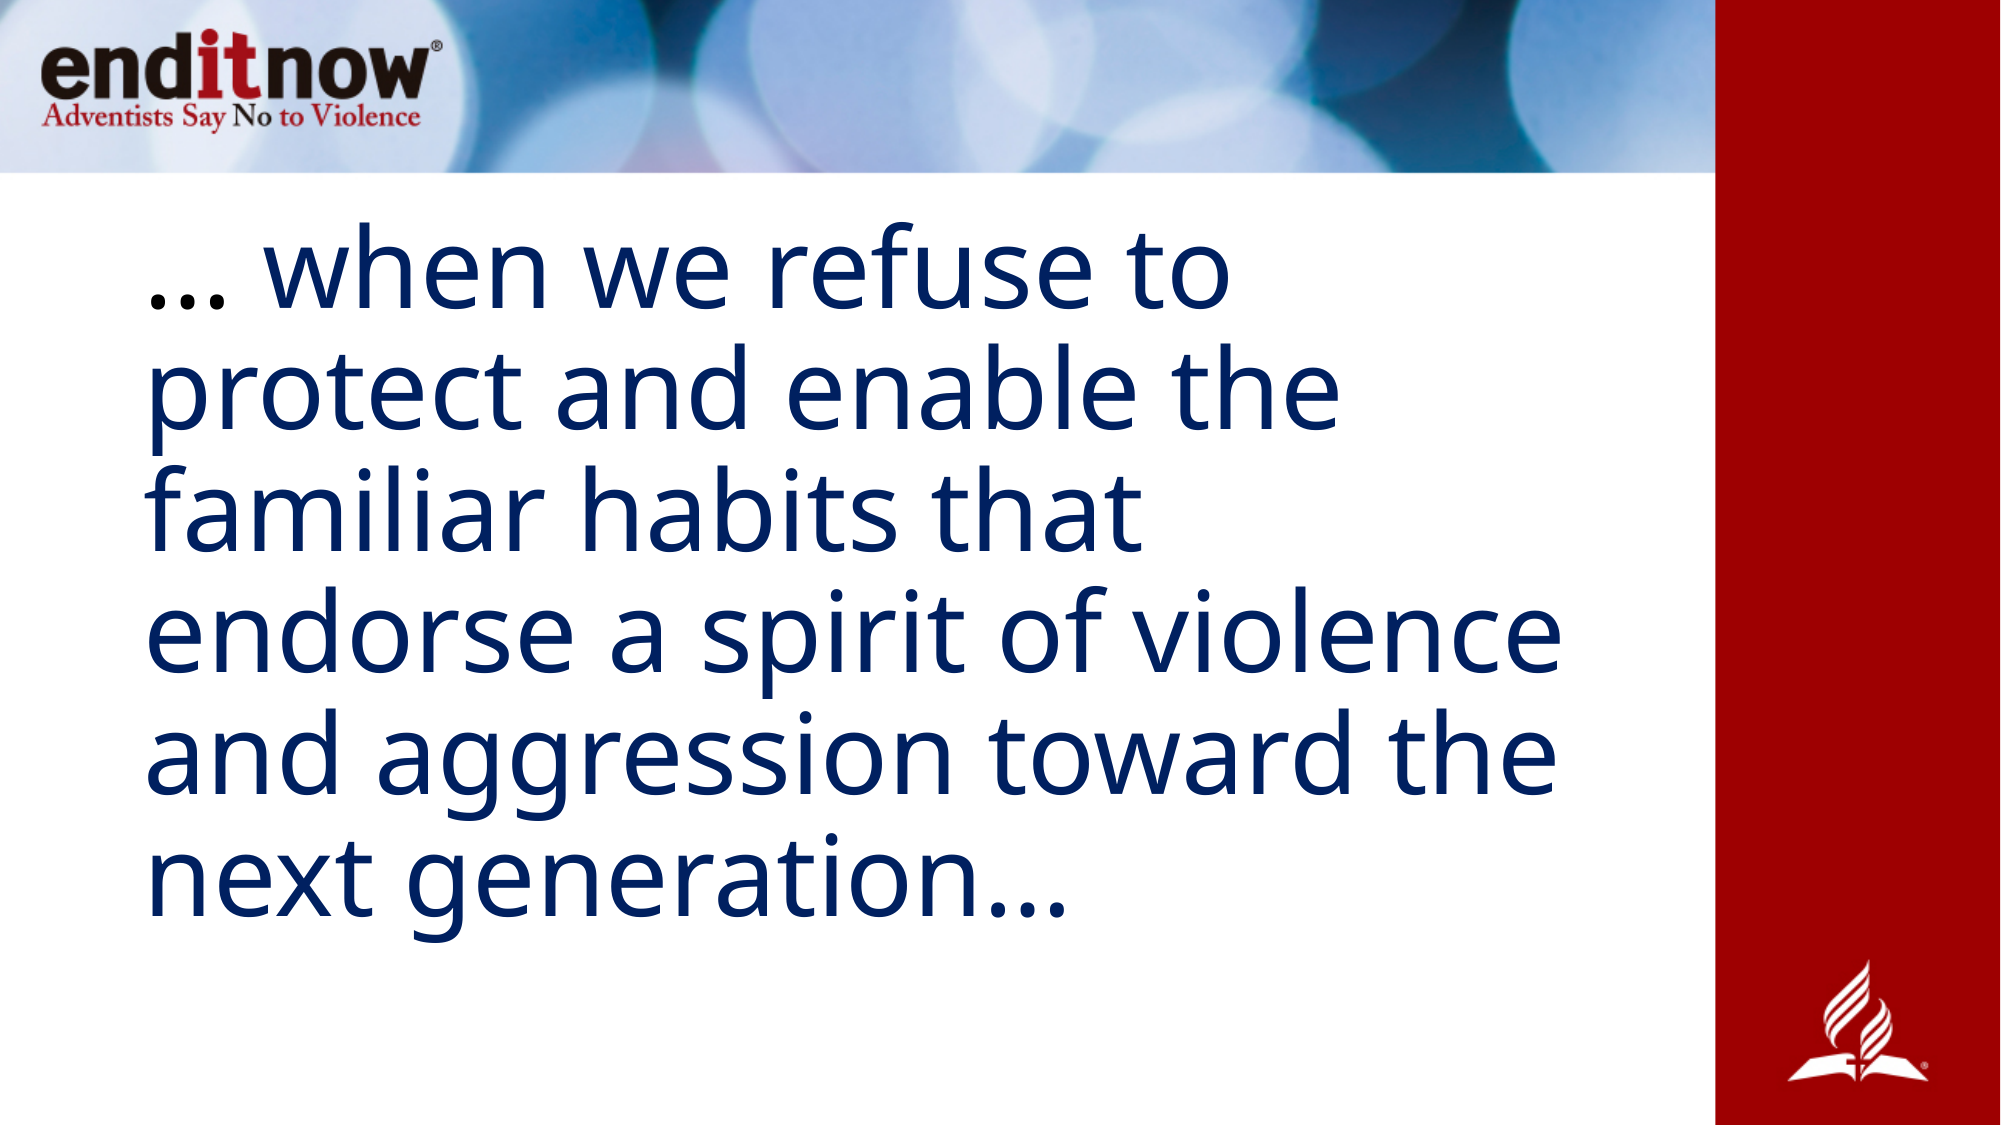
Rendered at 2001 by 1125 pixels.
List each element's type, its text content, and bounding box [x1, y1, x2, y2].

picture [0, 0, 2001, 1125]
title … when we refuse to protect and enable the familiar habits that endorse a spirit of violence and aggression toward the next generation… [135, 279, 1615, 949]
